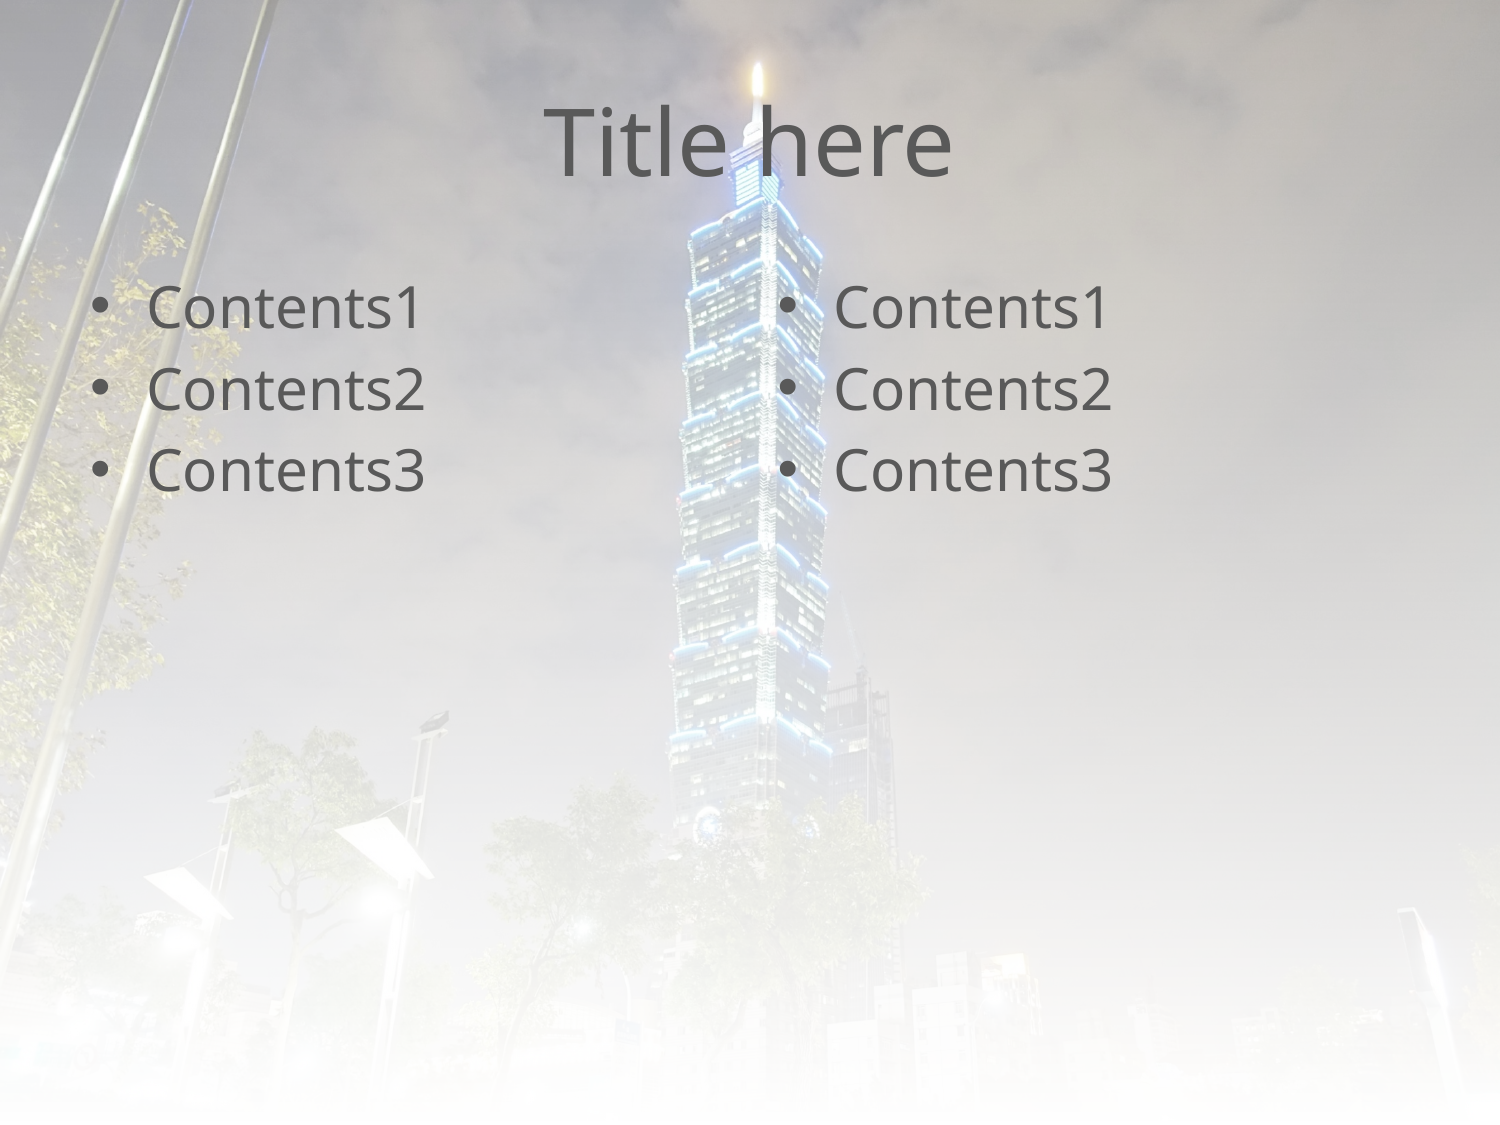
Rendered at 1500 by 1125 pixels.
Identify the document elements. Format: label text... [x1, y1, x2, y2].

title Title here [75, 45, 1425, 233]
text_box [0, 0, 1500, 1125]
list Contents1 Contents2 Contents3 [75, 262, 738, 1005]
list Contents1 Contents2 Contents3 [762, 262, 1425, 1005]
